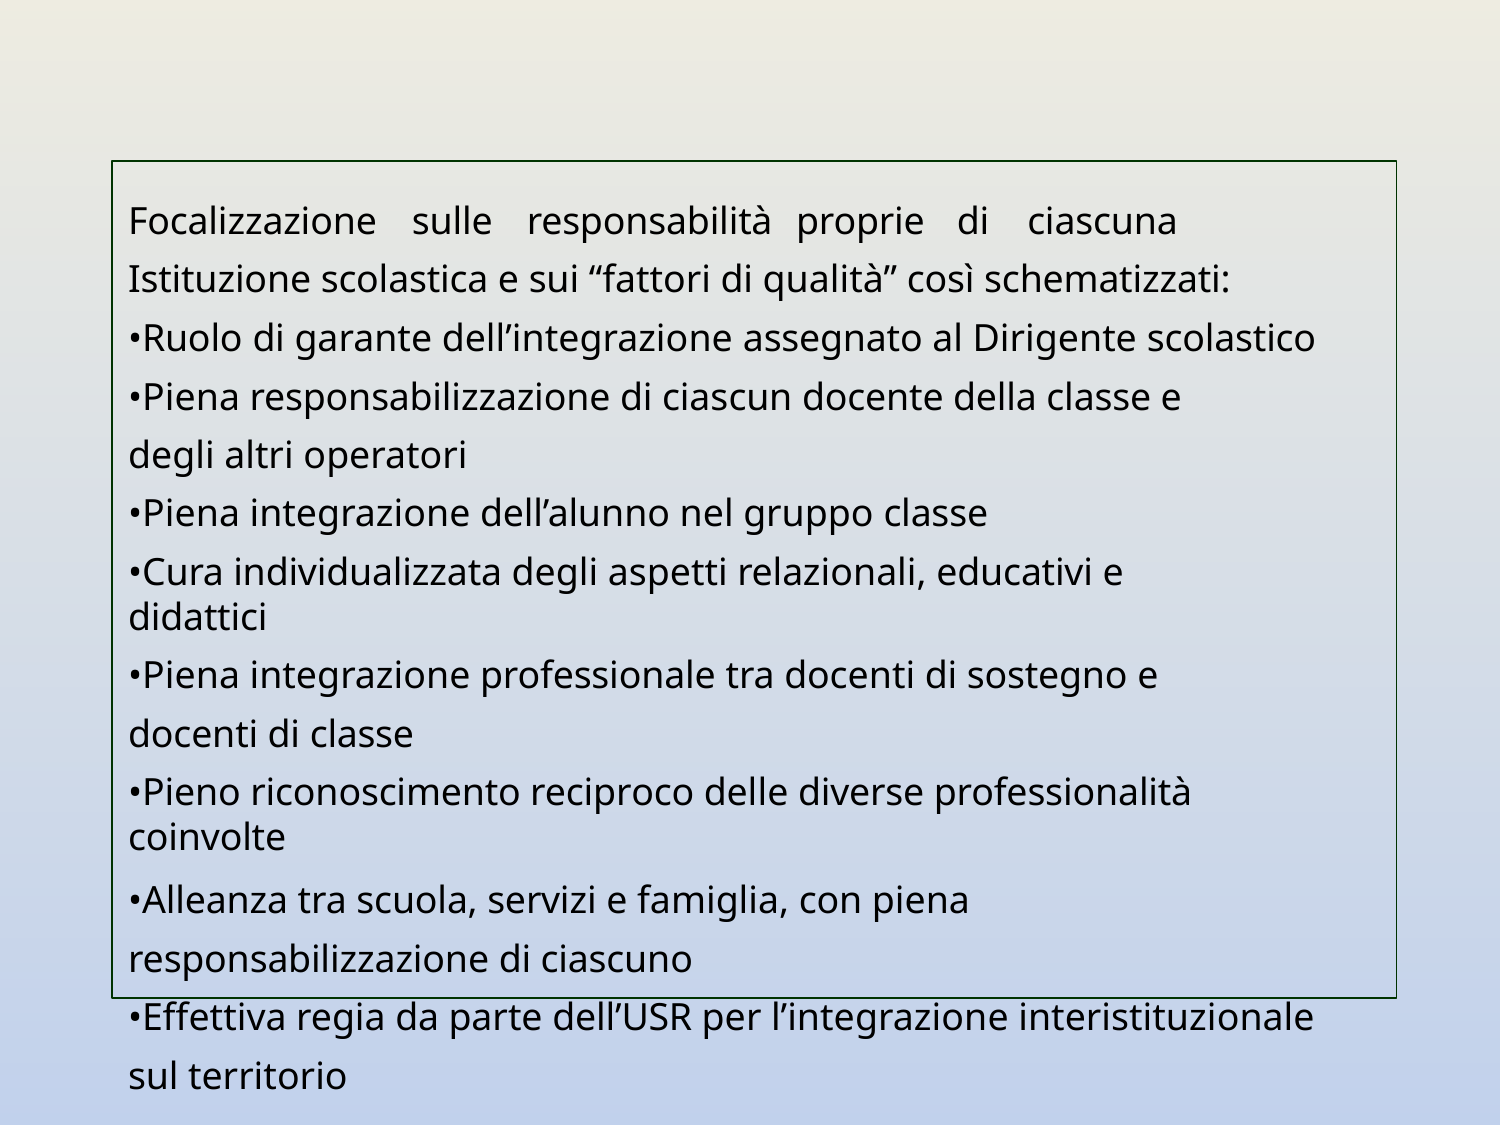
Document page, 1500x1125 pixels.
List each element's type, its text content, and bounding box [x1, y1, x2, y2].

text_box [112, 160, 1397, 998]
text_box Focalizzazione sulle responsabilità proprie di ciascuna Istituzione scolastica e sui “fattori di qualità” così schematizzati: •Ruolo di garante dell’integrazione assegnato al Dirigente scolastico •Piena responsabilizzazione di ciascun docente della classe e degli altri operatori •Piena integrazione dell’alunno nel gruppo classe •Cura individualizzata degli aspetti relazionali, educativi e didattici •Piena integrazione professionale tra docenti di sostegno e docenti di classe •Pieno riconoscimento reciproco delle diverse professionalità coinvolte •Alleanza tra scuola, servizi e famiglia, con piena responsabilizzazione di ciascuno •Effettiva regia da parte dell’USR per l’integrazione interistituzionale sul territorio [126, 183, 1383, 1097]
